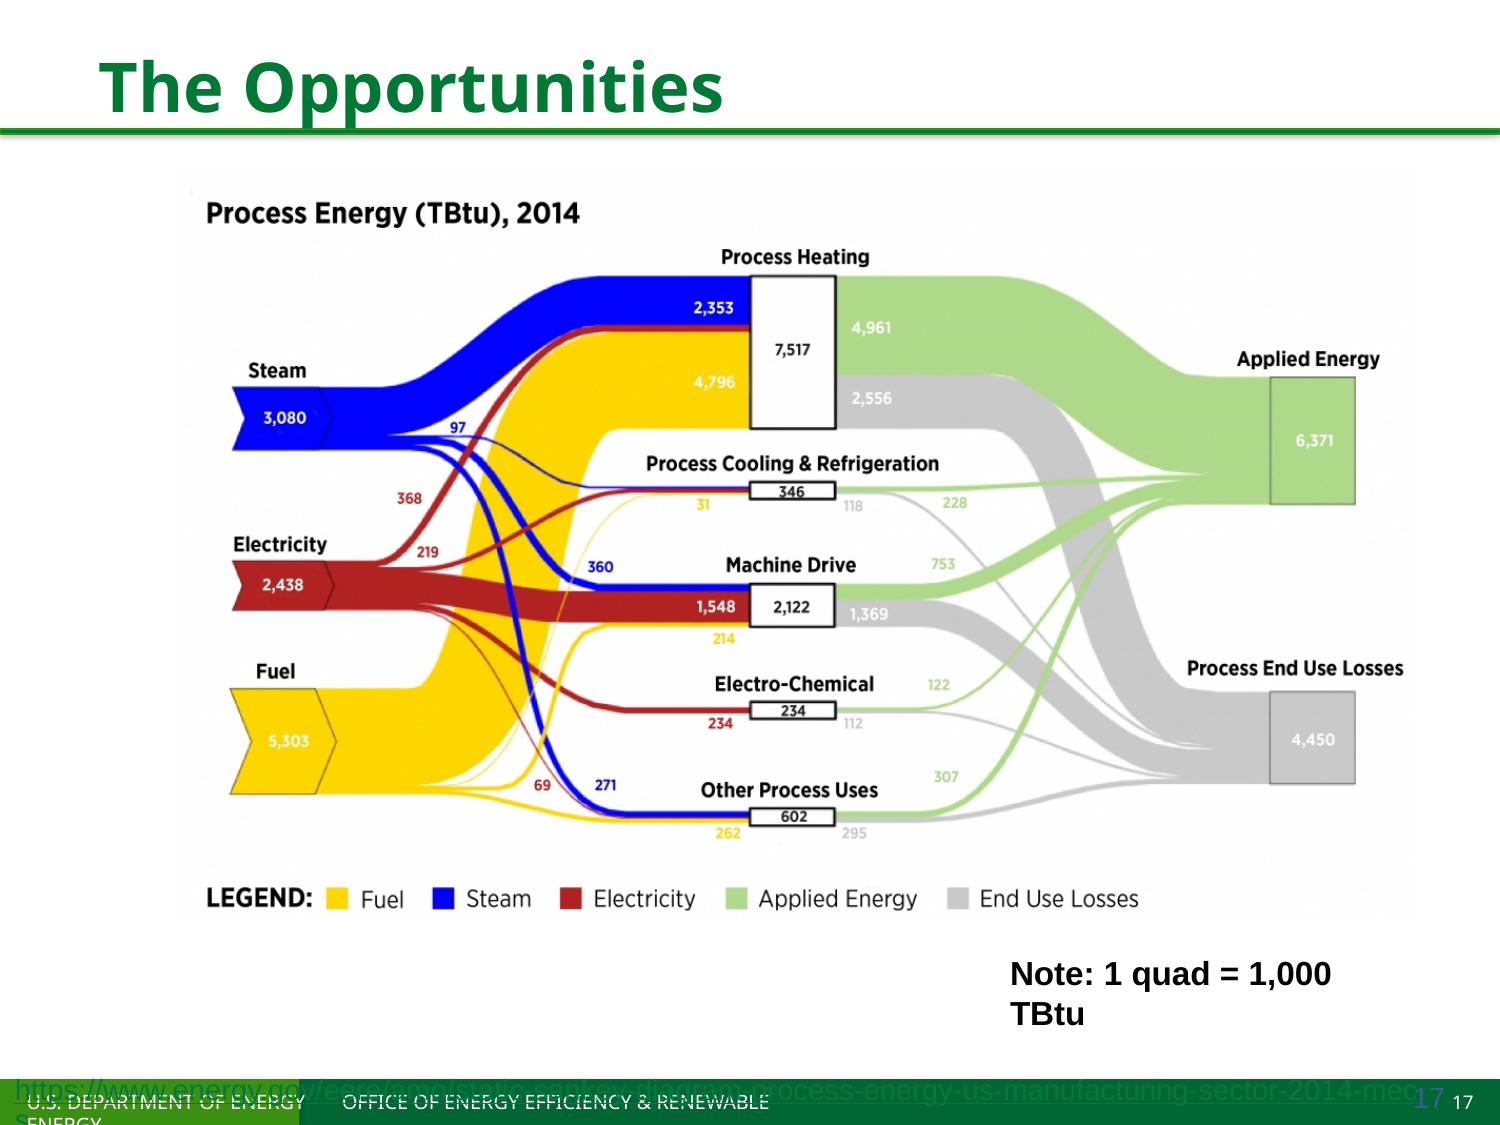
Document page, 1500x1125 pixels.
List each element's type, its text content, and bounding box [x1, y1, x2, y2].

picture [175, 168, 1418, 922]
text_box Note: 1 quad = 1,000 TBtu [995, 944, 1418, 1040]
slide_number 17 [1398, 1072, 1500, 1125]
text_box The Opportunities [84, 18, 1500, 153]
text_box https://www.energy.gov/eere/amo/static-sankey-diagram-process-energy-us-manufacturing-sector-2014-mecs [0, 1064, 1443, 1115]
